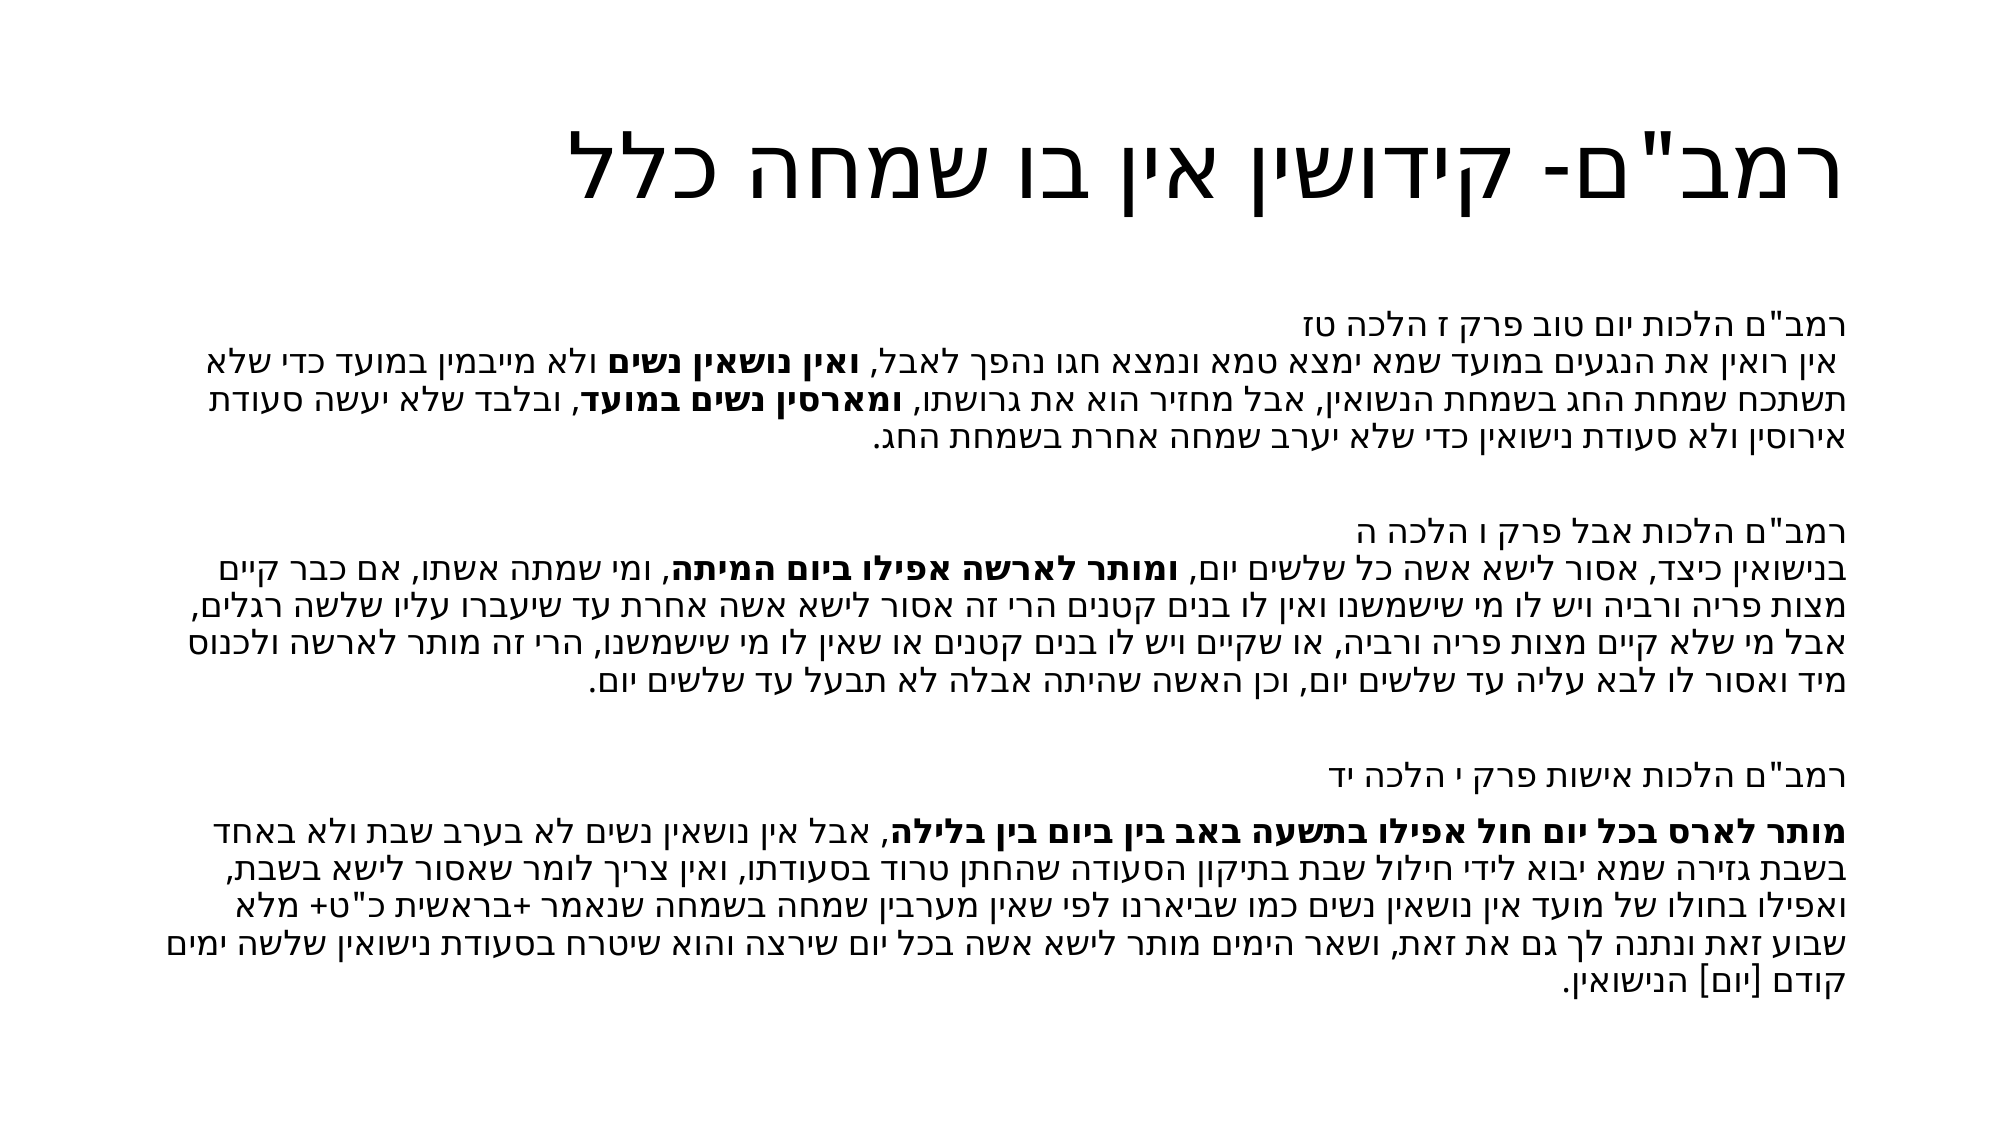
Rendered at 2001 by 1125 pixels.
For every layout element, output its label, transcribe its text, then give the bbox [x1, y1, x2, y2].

list רמב"ם הלכות יום טוב פרק ז הלכה טז אין רואין את הנגעים במועד שמא ימצא טמא ונמצא חגו נהפך לאבל, ואין נושאין נשים ולא מייבמין במועד כדי שלא תשתכח שמחת החג בשמחת הנשואין, אבל מחזיר הוא את גרושתו, ומארסין נשים במועד, ובלבד שלא יעשה סעודת אירוסין ולא סעודת נישואין כדי שלא יערב שמחה אחרת בשמחת החג. רמב"ם הלכות אבל פרק ו הלכה ה בנישואין כיצד, אסור לישא אשה כל שלשים יום, ומותר לארשה אפילו ביום המיתה, ומי שמתה אשתו, אם כבר קיים מצות פריה ורביה ויש לו מי שישמשנו ואין לו בנים קטנים הרי זה אסור לישא אשה אחרת עד שיעברו עליו שלשה רגלים, אבל מי שלא קיים מצות פריה ורביה, או שקיים ויש לו בנים קטנים או שאין לו מי שישמשנו, הרי זה מותר לארשה ולכנוס מיד ואסור לו לבא עליה עד שלשים יום, וכן האשה שהיתה אבלה לא תבעל עד שלשים יום. רמב"ם הלכות אישות פרק י הלכה יד מותר לארס בכל יום חול אפילו בתשעה באב בין ביום בין בלילה, אבל אין נושאין נשים לא בערב שבת ולא באחד בשבת גזירה שמא יבוא לידי חילול שבת בתיקון הסעודה שהחתן טרוד בסעודתו, ואין צריך לומר שאסור לישא בשבת, ואפילו בחולו של מועד אין נושאין נשים כמו שביארנו לפי שאין מערבין שמחה בשמחה שנאמר +בראשית כ"ט+ מלא שבוע זאת ונתנה לך גם את זאת, ושאר הימים מותר לישא אשה בכל יום שירצה והוא שיטרח בסעודת נישואין שלשה ימים קודם [יום] הנישואין. [137, 299, 1863, 1014]
title רמב"ם- קידושין אין בו שמחה כלל [137, 59, 1863, 278]
